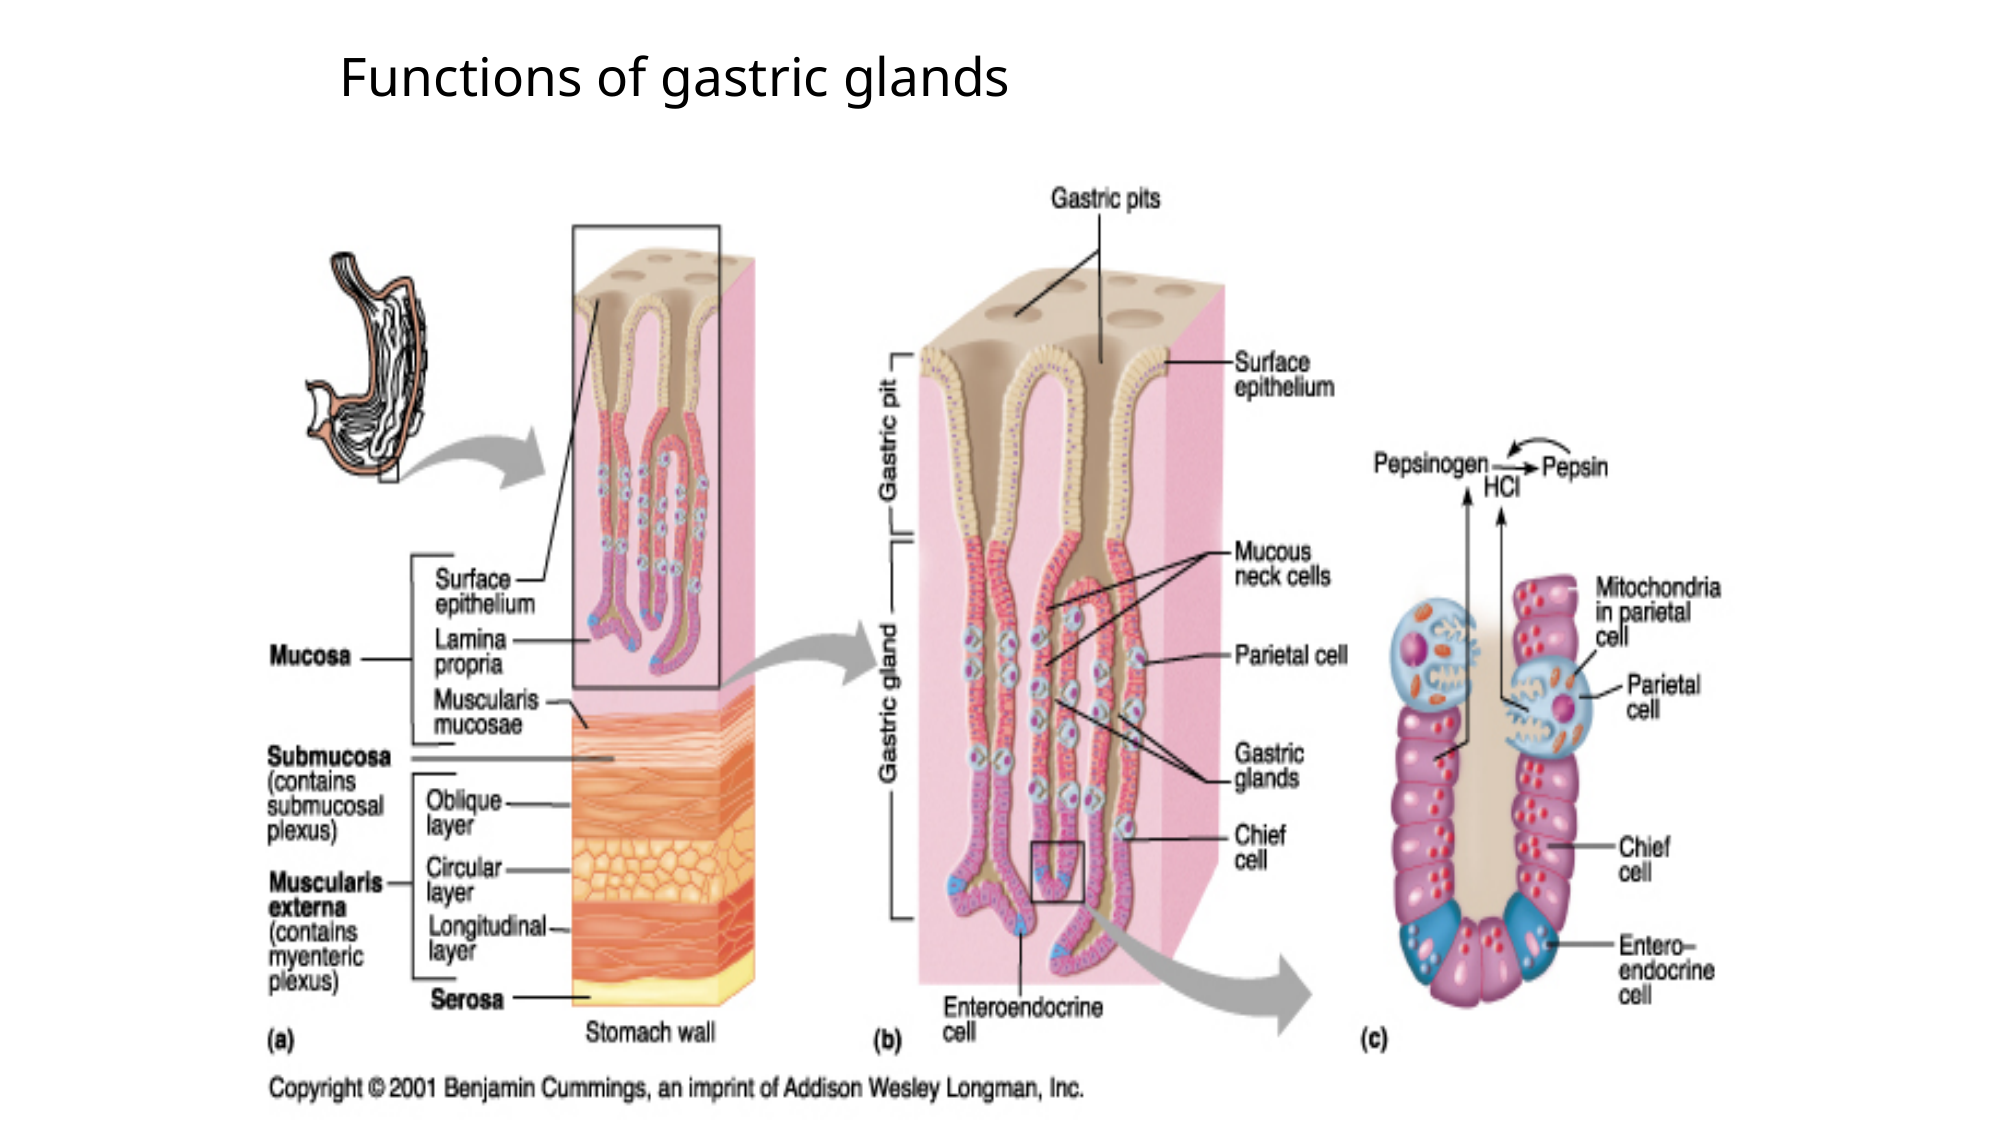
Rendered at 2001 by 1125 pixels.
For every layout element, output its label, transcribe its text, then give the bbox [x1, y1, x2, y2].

picture [249, 160, 1750, 1125]
title Functions of gastric glands [325, 42, 1688, 116]
